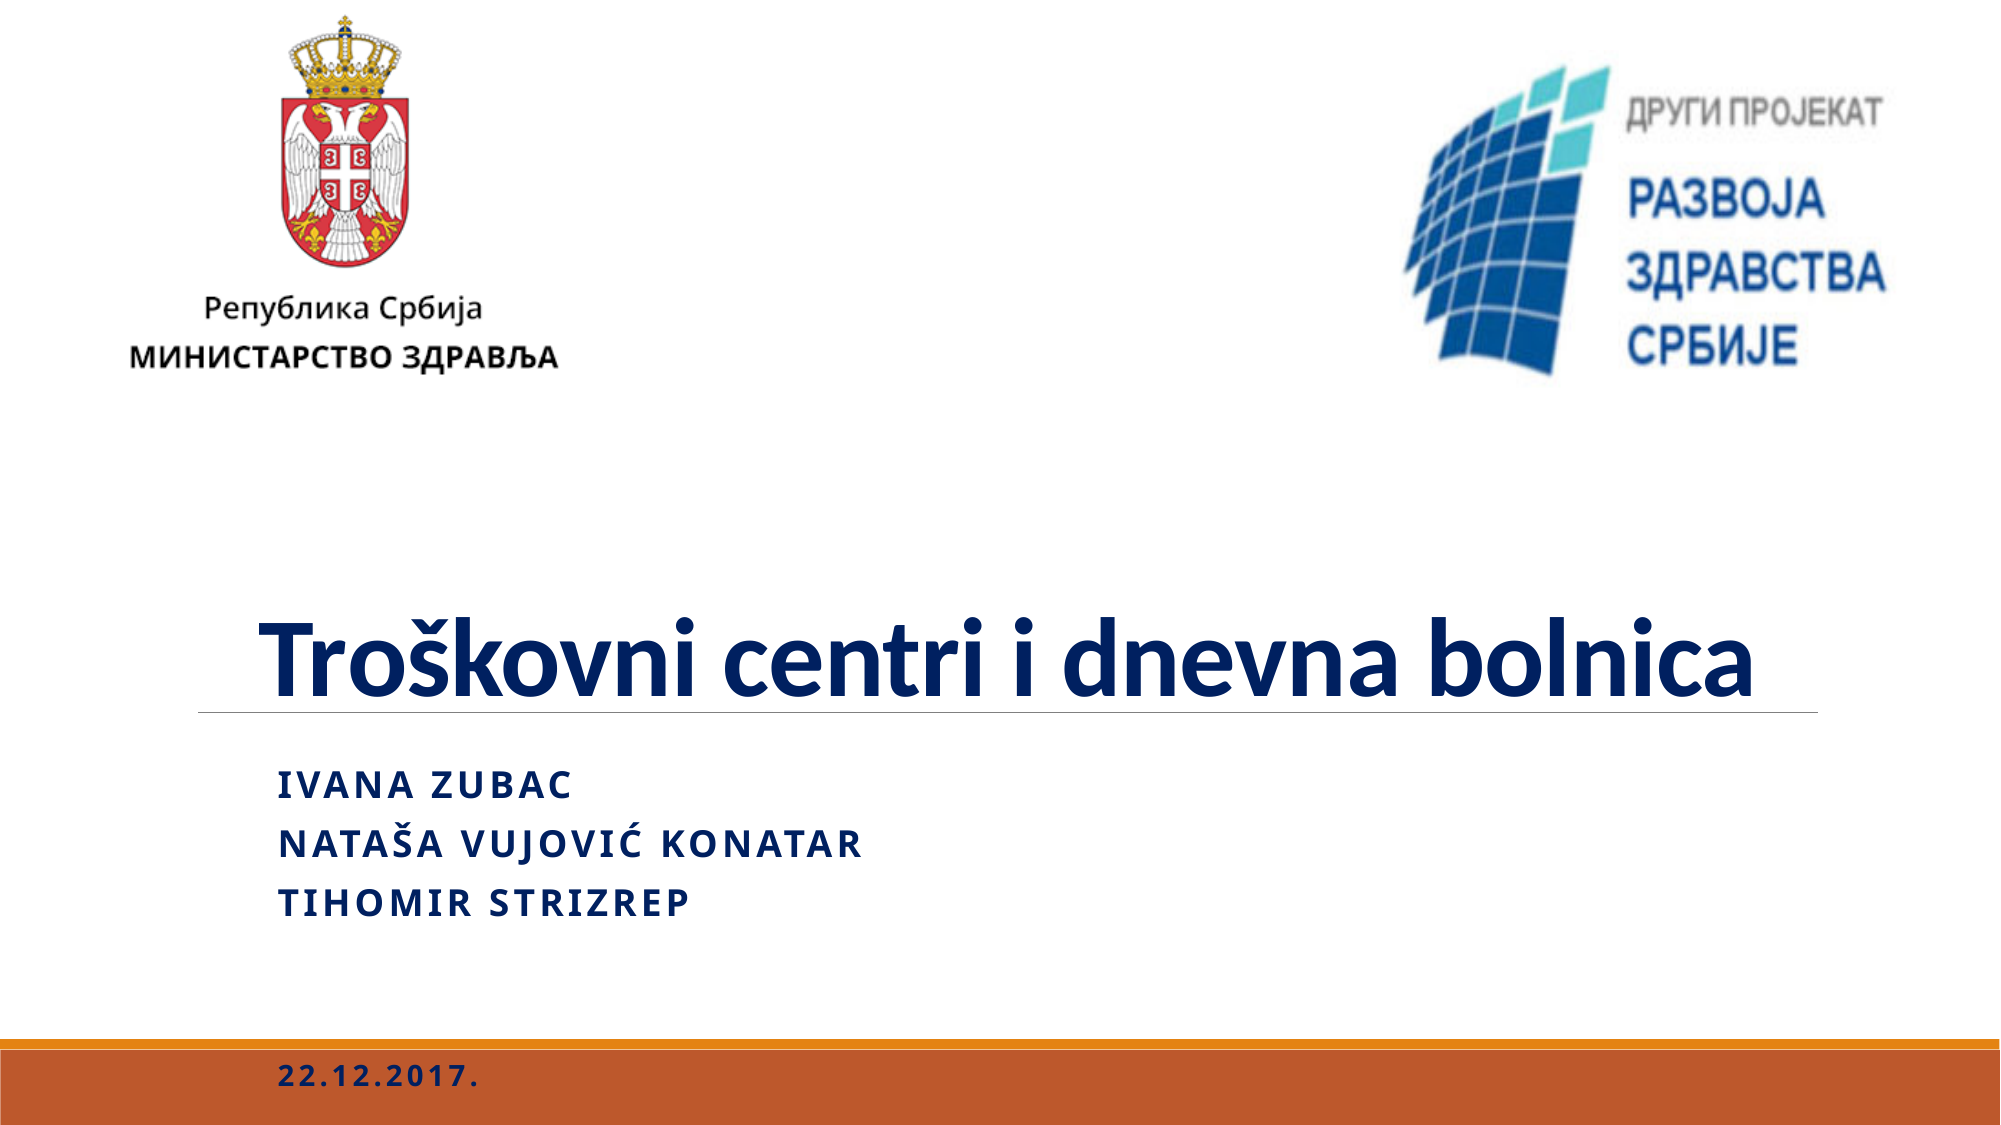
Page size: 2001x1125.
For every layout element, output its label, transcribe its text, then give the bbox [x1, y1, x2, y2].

subtitle Ivana Zubac NataŠa Vujović Konatar TIHOMIR STRIZREP 22.12.2017. [262, 759, 1763, 1103]
picture [0, 12, 689, 415]
title Troškovni centri i dnevna bolnica [243, 466, 1855, 728]
picture [1370, 50, 1918, 402]
